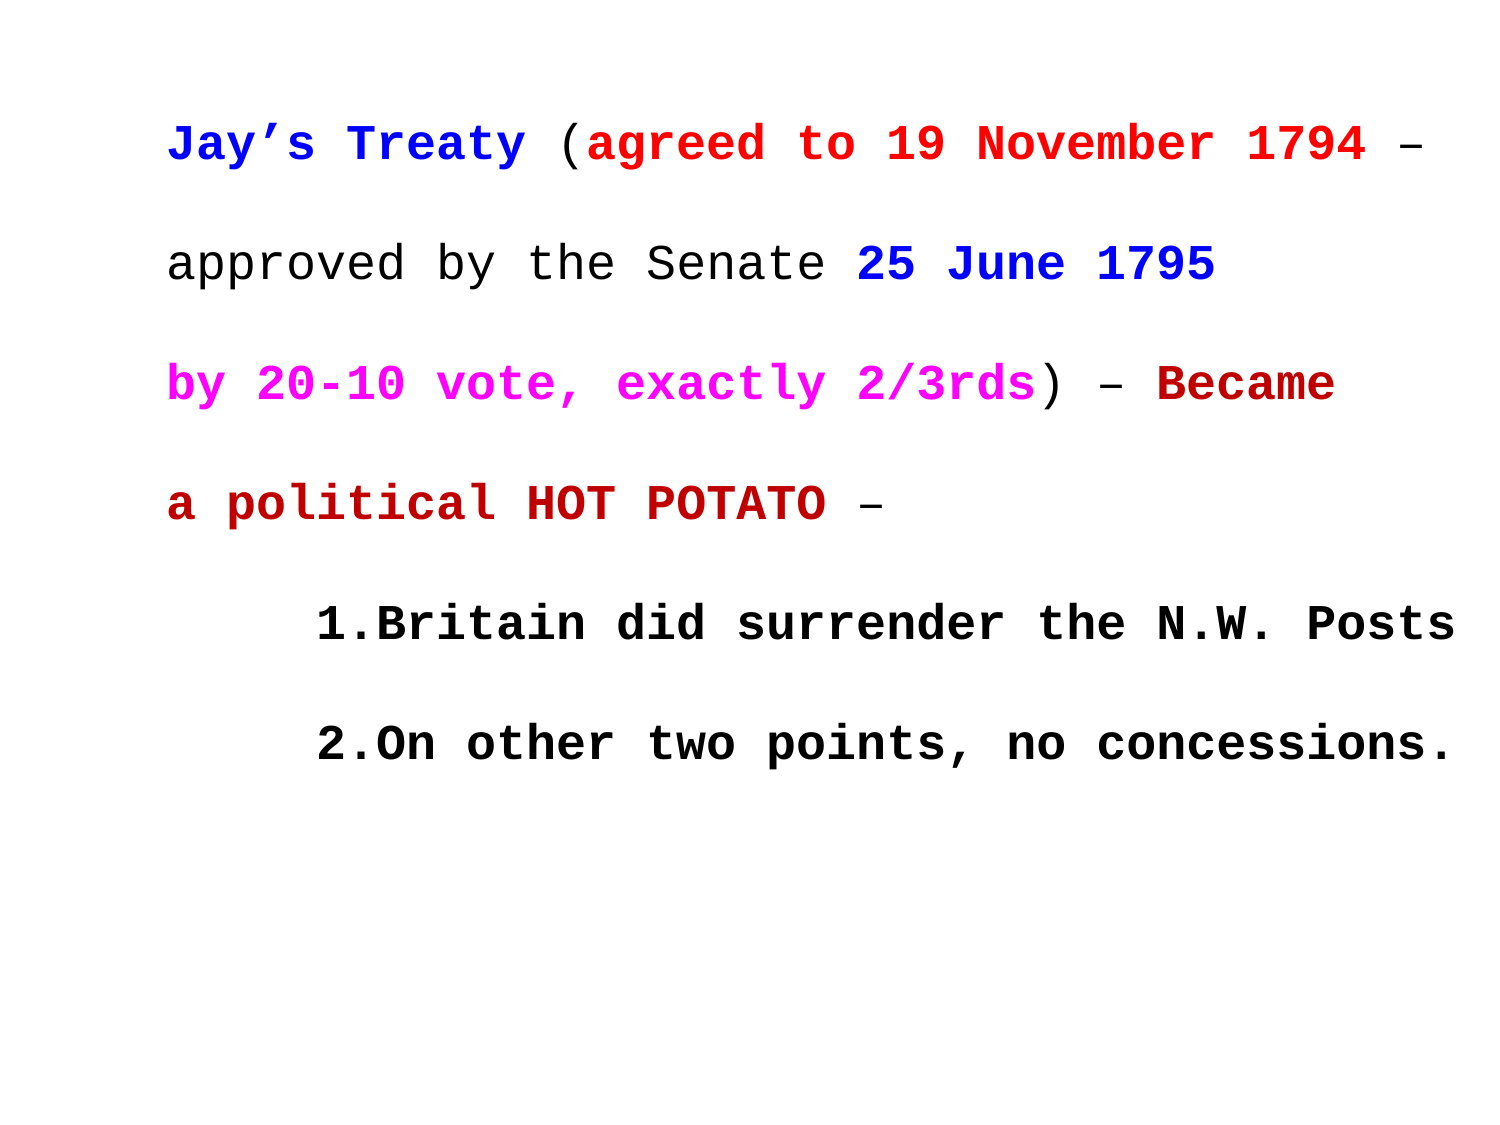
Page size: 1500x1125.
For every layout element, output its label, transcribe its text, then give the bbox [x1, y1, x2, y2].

text_box Jay’s Treaty (agreed to 19 November 1794 – approved by the Senate 25 June 1795 by 20-10 vote, exactly 2/3rds) – Became a political HOT POTATO – Britain did surrender the N.W. Posts On other two points, no concessions. [1, 0, 1500, 778]
